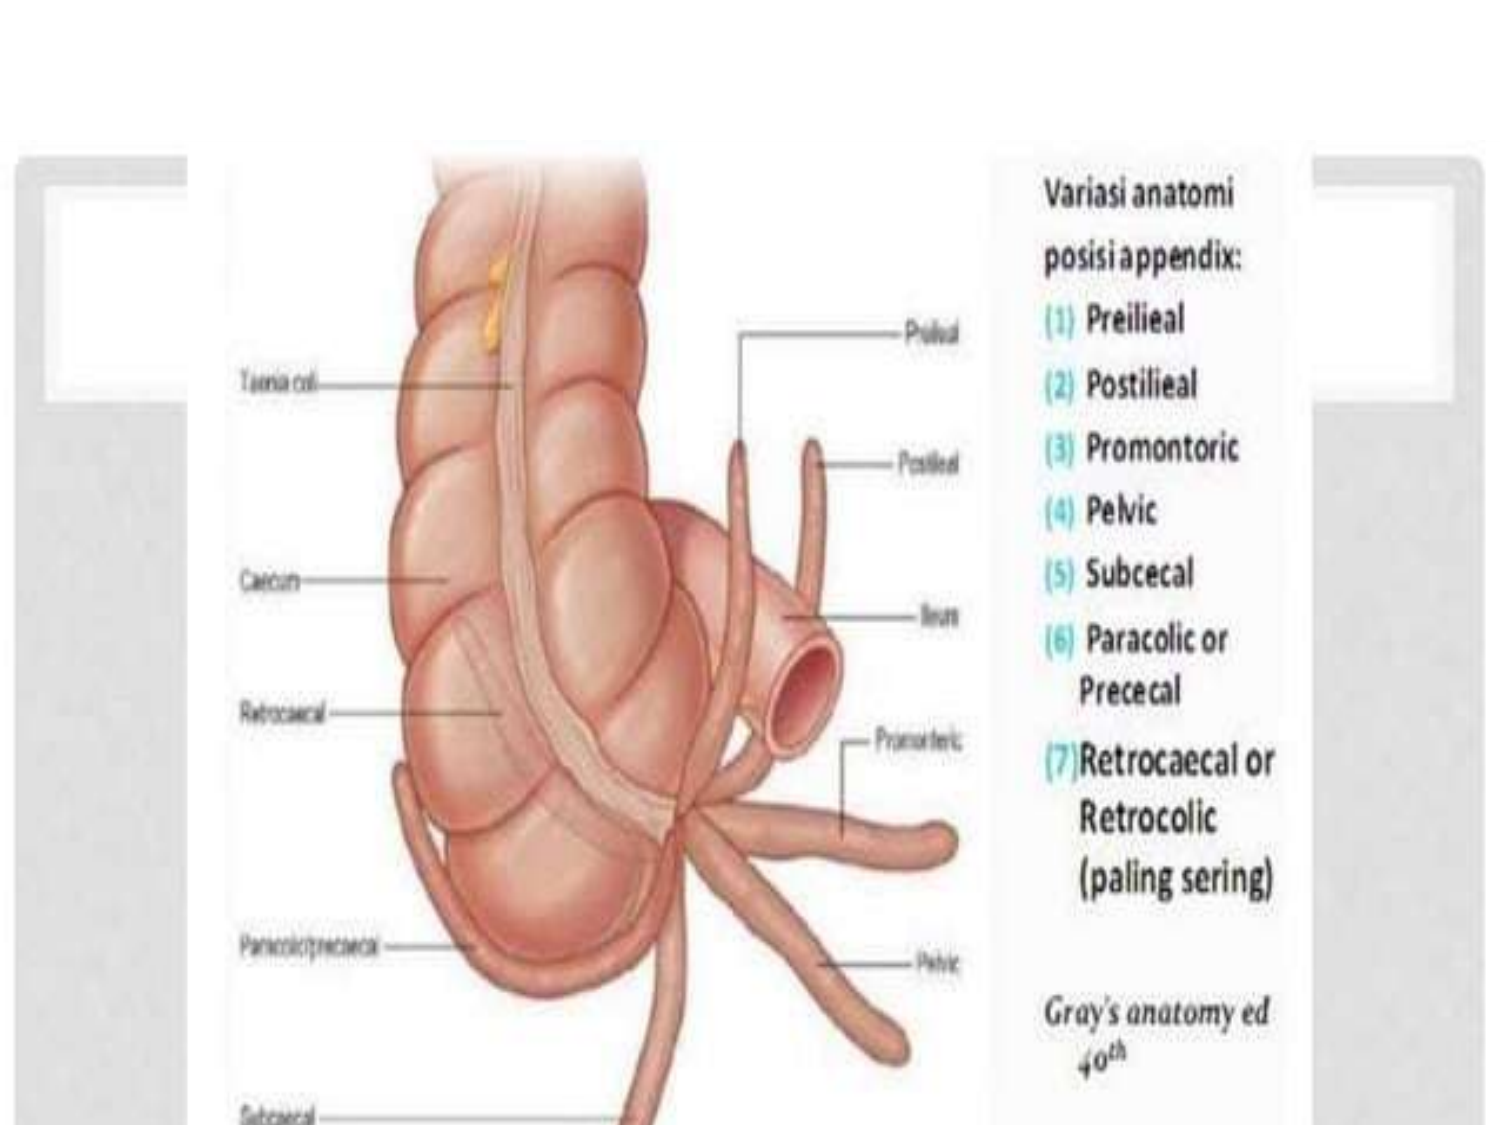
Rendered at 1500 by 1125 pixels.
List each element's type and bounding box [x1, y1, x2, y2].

picture [0, 139, 1500, 1125]
